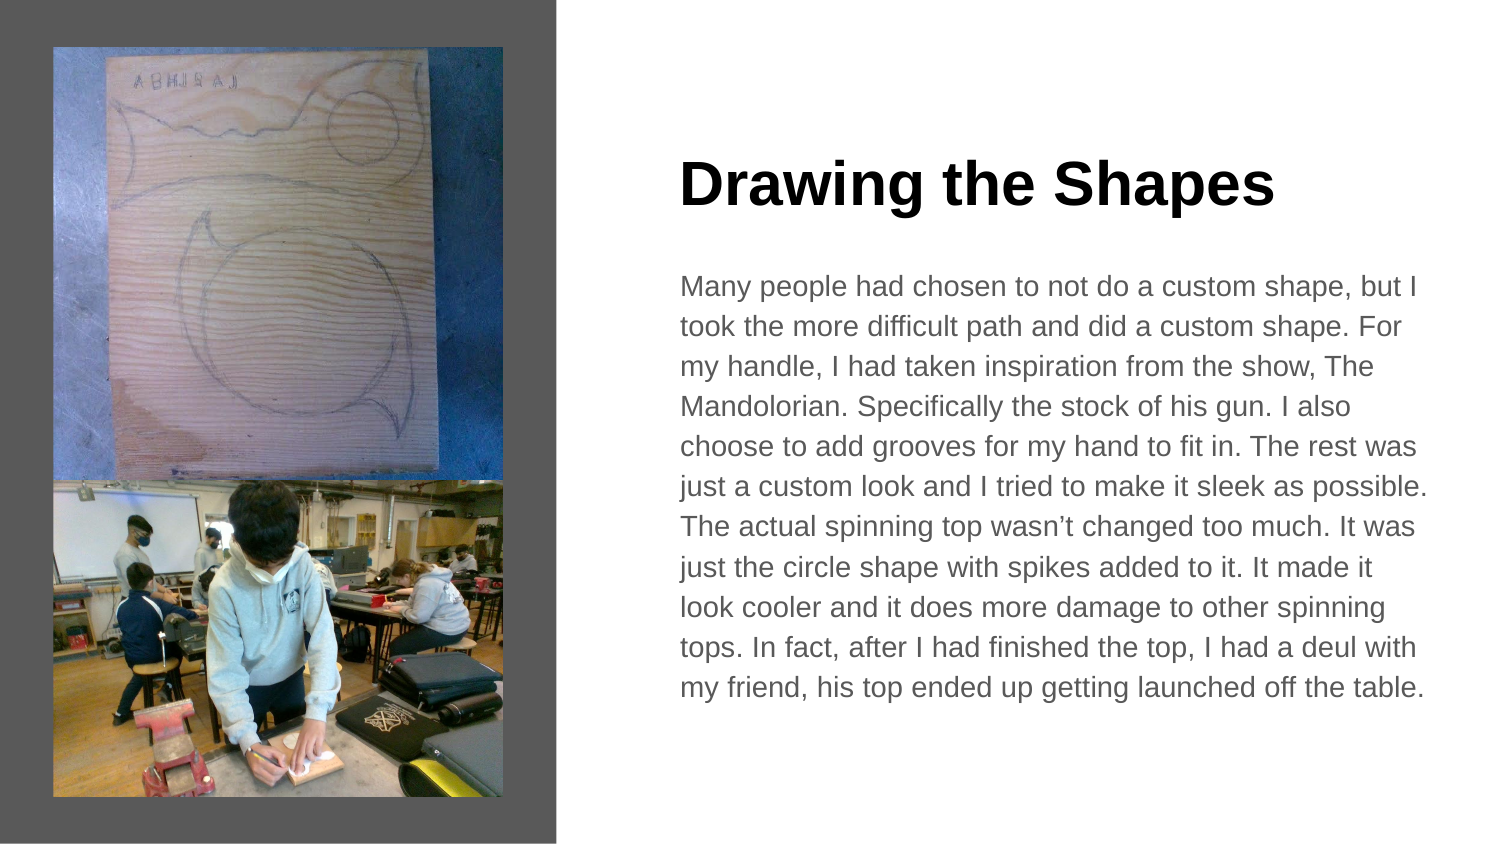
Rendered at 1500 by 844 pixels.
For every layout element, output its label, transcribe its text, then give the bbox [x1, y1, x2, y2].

list Many people had chosen to not do a custom shape, but I took the more difficult path and did a custom shape. For my handle, I had taken inspiration from the show, The Mandolorian. Specifically the stock of his gun. I also choose to add grooves for my hand to fit in. The rest was just a custom look and I tried to make it sleek as possible. The actual spinning top wasn’t changed too much. It was just the circle shape with spikes added to it. It made it look cooler and it does more damage to other spinning tops. In fact, after I had finished the top, I had a deul with my friend, his top ended up getting launched off the table. [665, 246, 1450, 701]
text_box [0, 0, 557, 844]
title Drawing the Shapes [664, 0, 1449, 234]
picture [53, 46, 504, 797]
